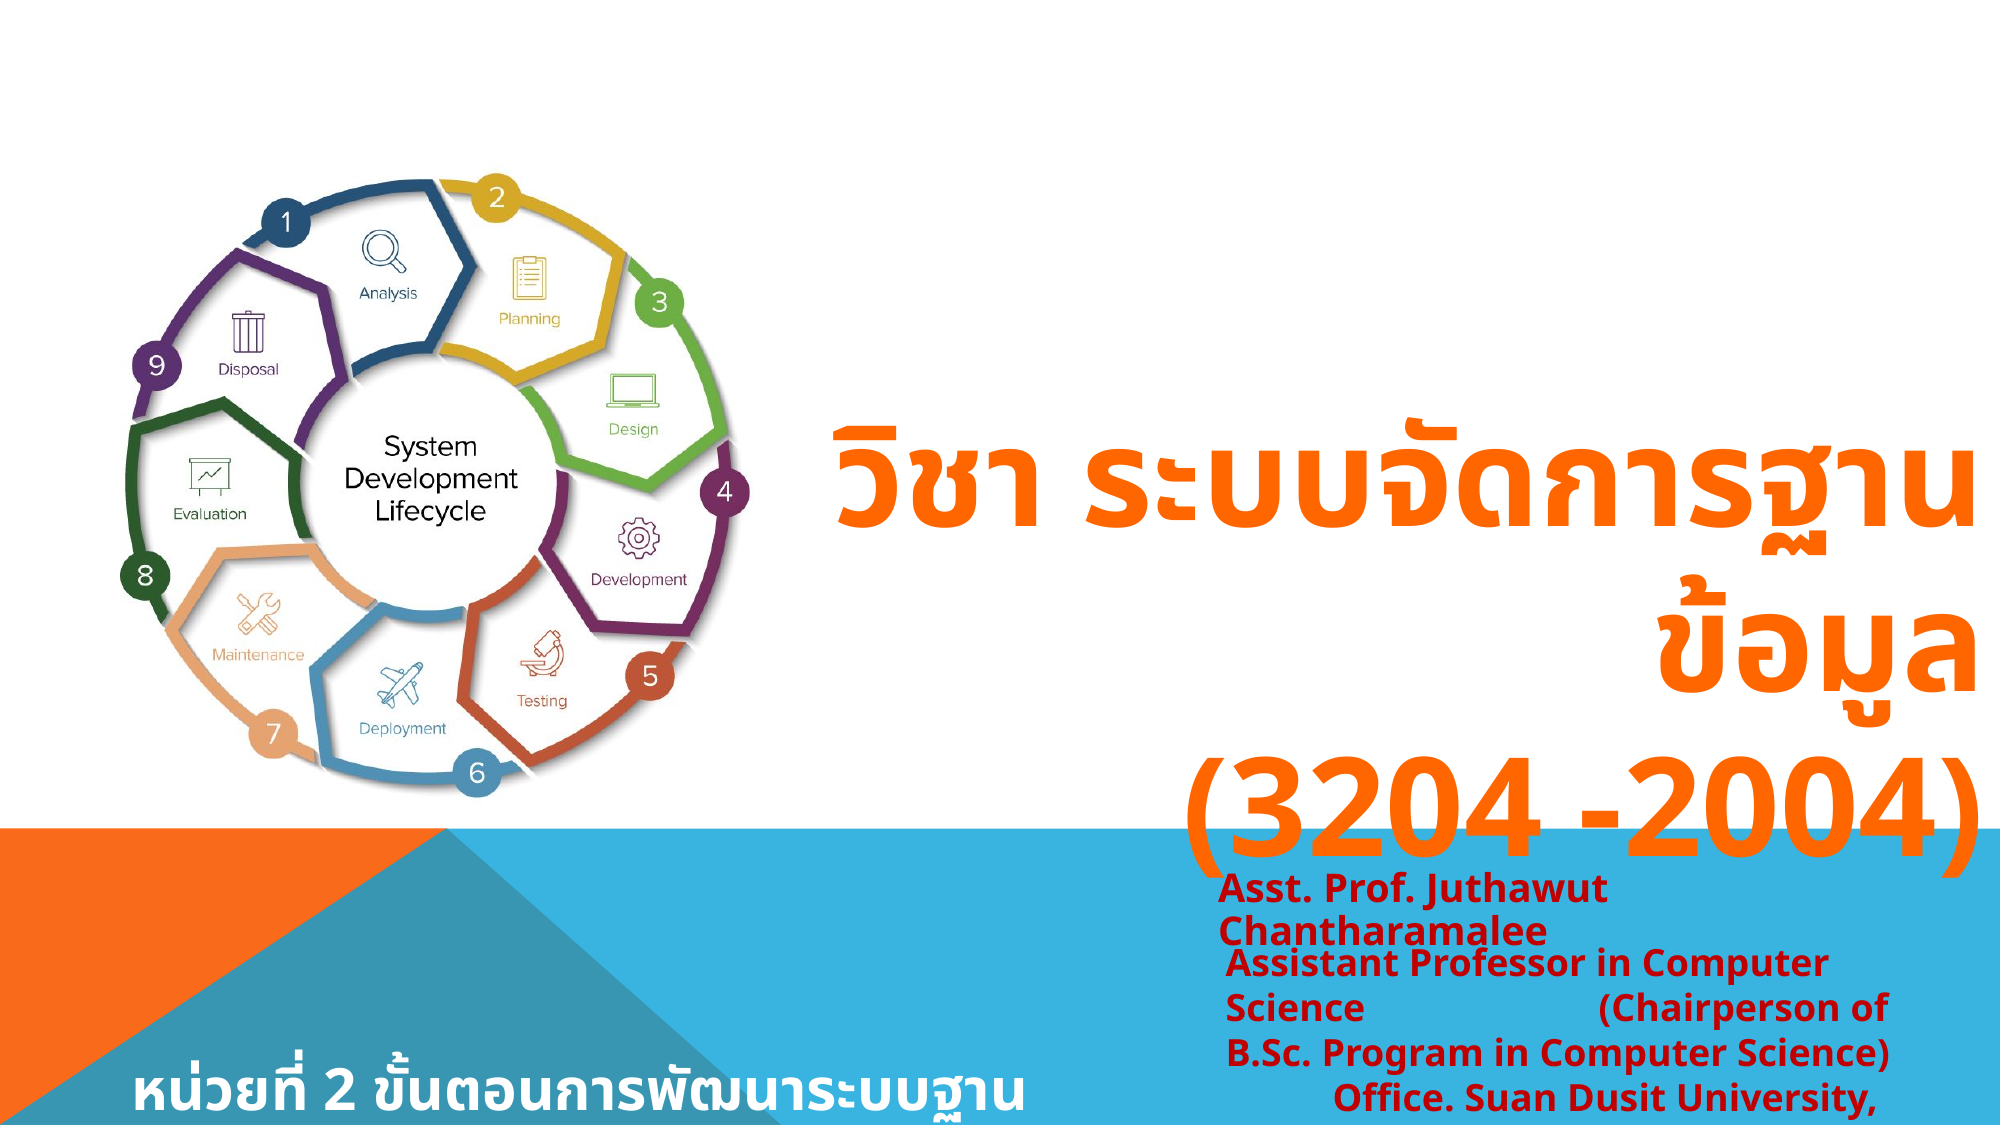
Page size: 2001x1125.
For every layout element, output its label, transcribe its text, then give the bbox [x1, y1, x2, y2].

picture [107, 162, 754, 805]
text_box หน่วยที่ 2 ขั้นตอนการพัฒนาระบบฐานข้อมูล [116, 1044, 1140, 1125]
title วิชา ระบบจัดการฐานข้อมูล (3204 -2004) [727, 450, 2000, 824]
text_box Asst. Prof. Juthawut Chantharamalee [1203, 860, 1926, 962]
text_box Assistant Professor in Computer Science (Chairperson of B.Sc. Program in Computer Science) Office. Suan Dusit University, Phone. (+66) 2244-5691 Email. juthawut_cha@dusit.ac.th, jchantharamalee@gmail.com [1210, 931, 1933, 1099]
